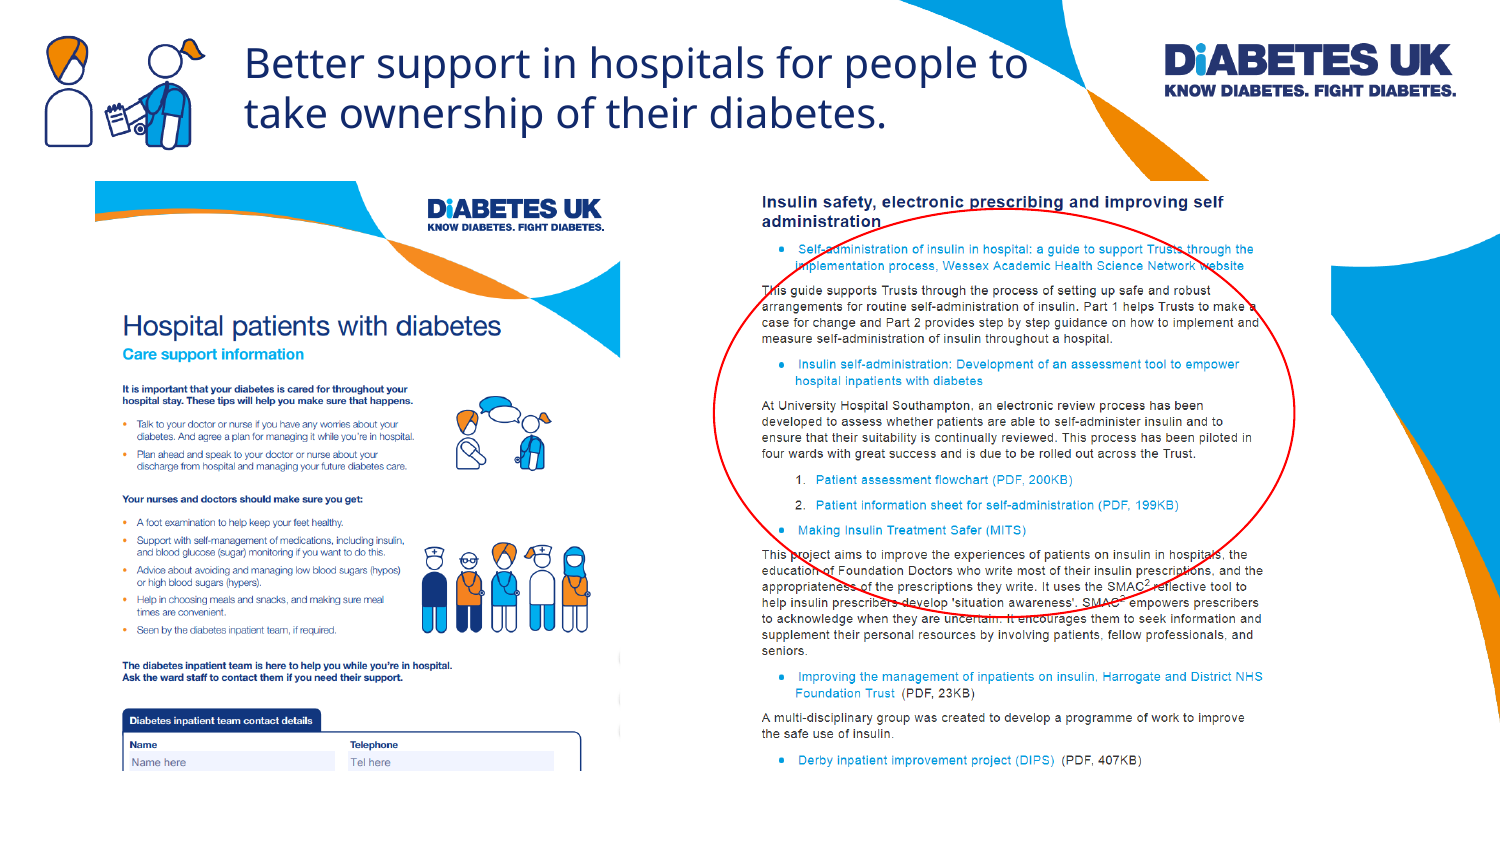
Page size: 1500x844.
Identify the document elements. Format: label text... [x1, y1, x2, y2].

text_box Better support in hospitals for people to take ownership of their diabetes. [228, 29, 1049, 145]
picture [0, 0, 1500, 844]
